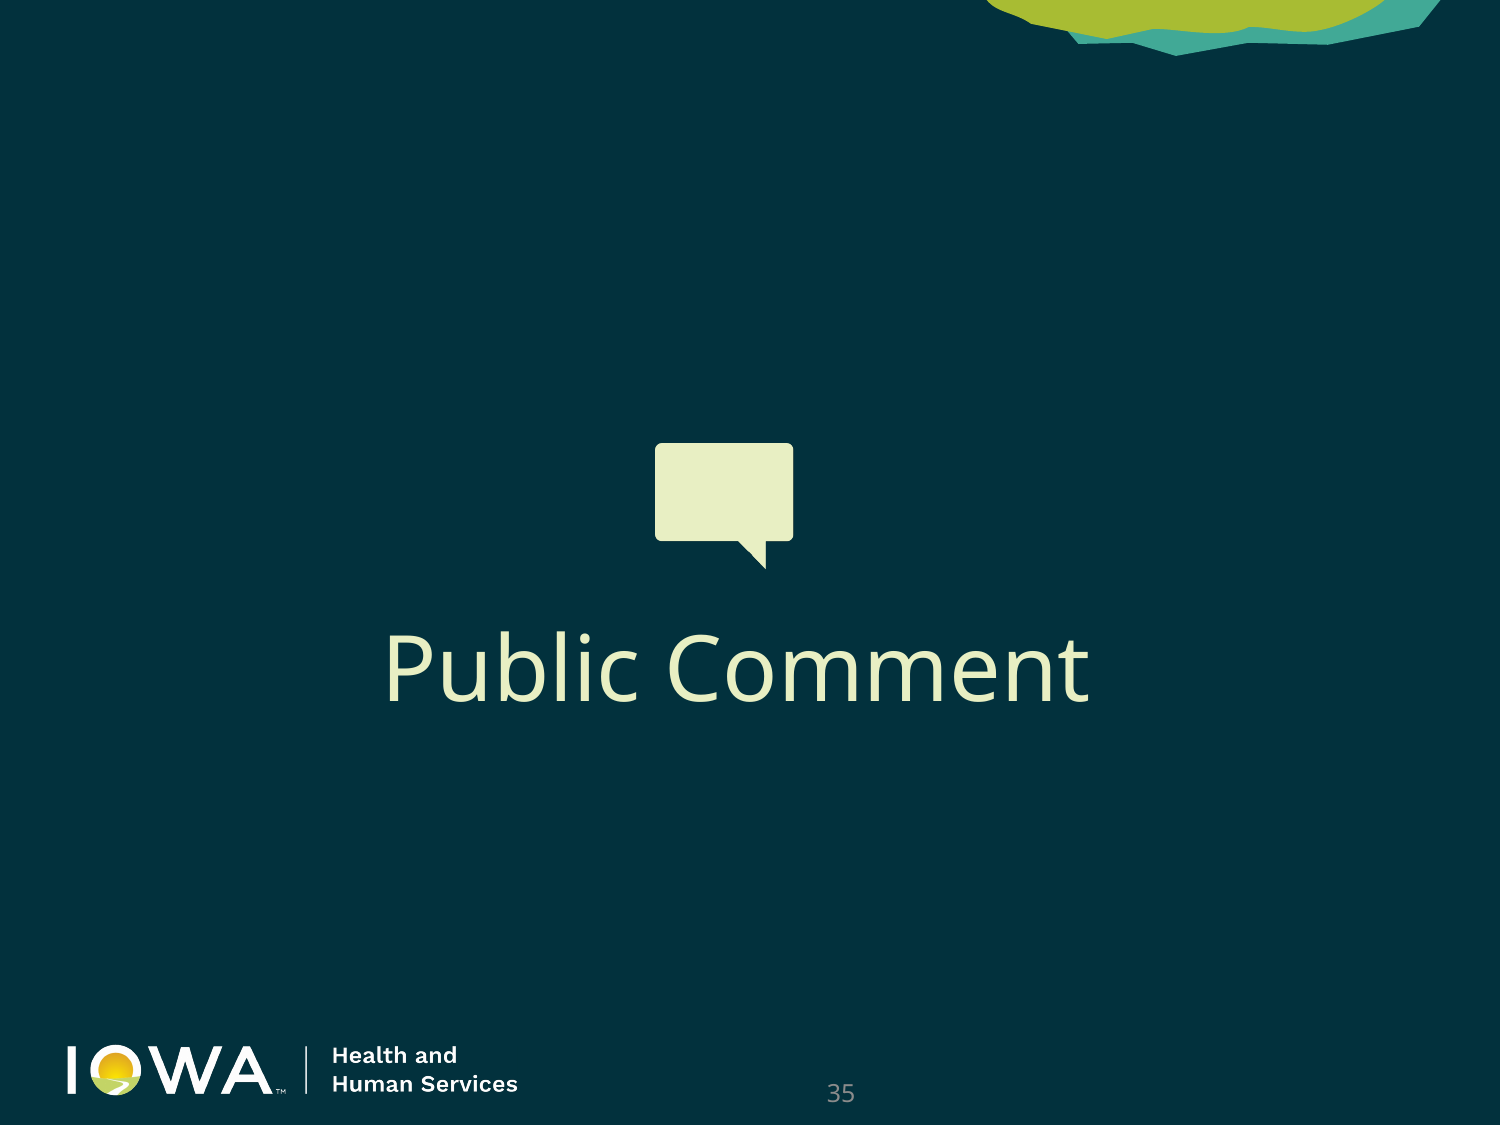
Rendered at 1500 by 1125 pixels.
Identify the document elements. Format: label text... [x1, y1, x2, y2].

picture [656, 444, 793, 567]
picture [461, 1081, 470, 1091]
picture [91, 1045, 141, 1095]
picture [334, 1077, 346, 1091]
picture [149, 1047, 221, 1093]
picture [451, 1081, 455, 1091]
title Public Comment [299, 562, 1174, 781]
slide_number 35 [724, 1065, 871, 1125]
picture [377, 1080, 383, 1091]
picture [508, 1081, 516, 1091]
picture [422, 1076, 434, 1091]
picture [364, 1052, 374, 1063]
picture [480, 1080, 490, 1091]
picture [387, 1080, 398, 1091]
picture [222, 1047, 271, 1093]
picture [365, 1080, 376, 1091]
picture [401, 1080, 411, 1091]
picture [437, 1080, 448, 1091]
picture [384, 1049, 392, 1063]
picture [350, 1052, 361, 1063]
picture [494, 1080, 504, 1091]
picture [416, 1052, 427, 1063]
picture [68, 1047, 75, 1093]
picture [351, 1081, 361, 1091]
picture [395, 1047, 405, 1062]
picture [334, 1048, 346, 1062]
picture [444, 1047, 455, 1062]
picture [378, 1047, 382, 1062]
picture [435, 1052, 441, 1062]
